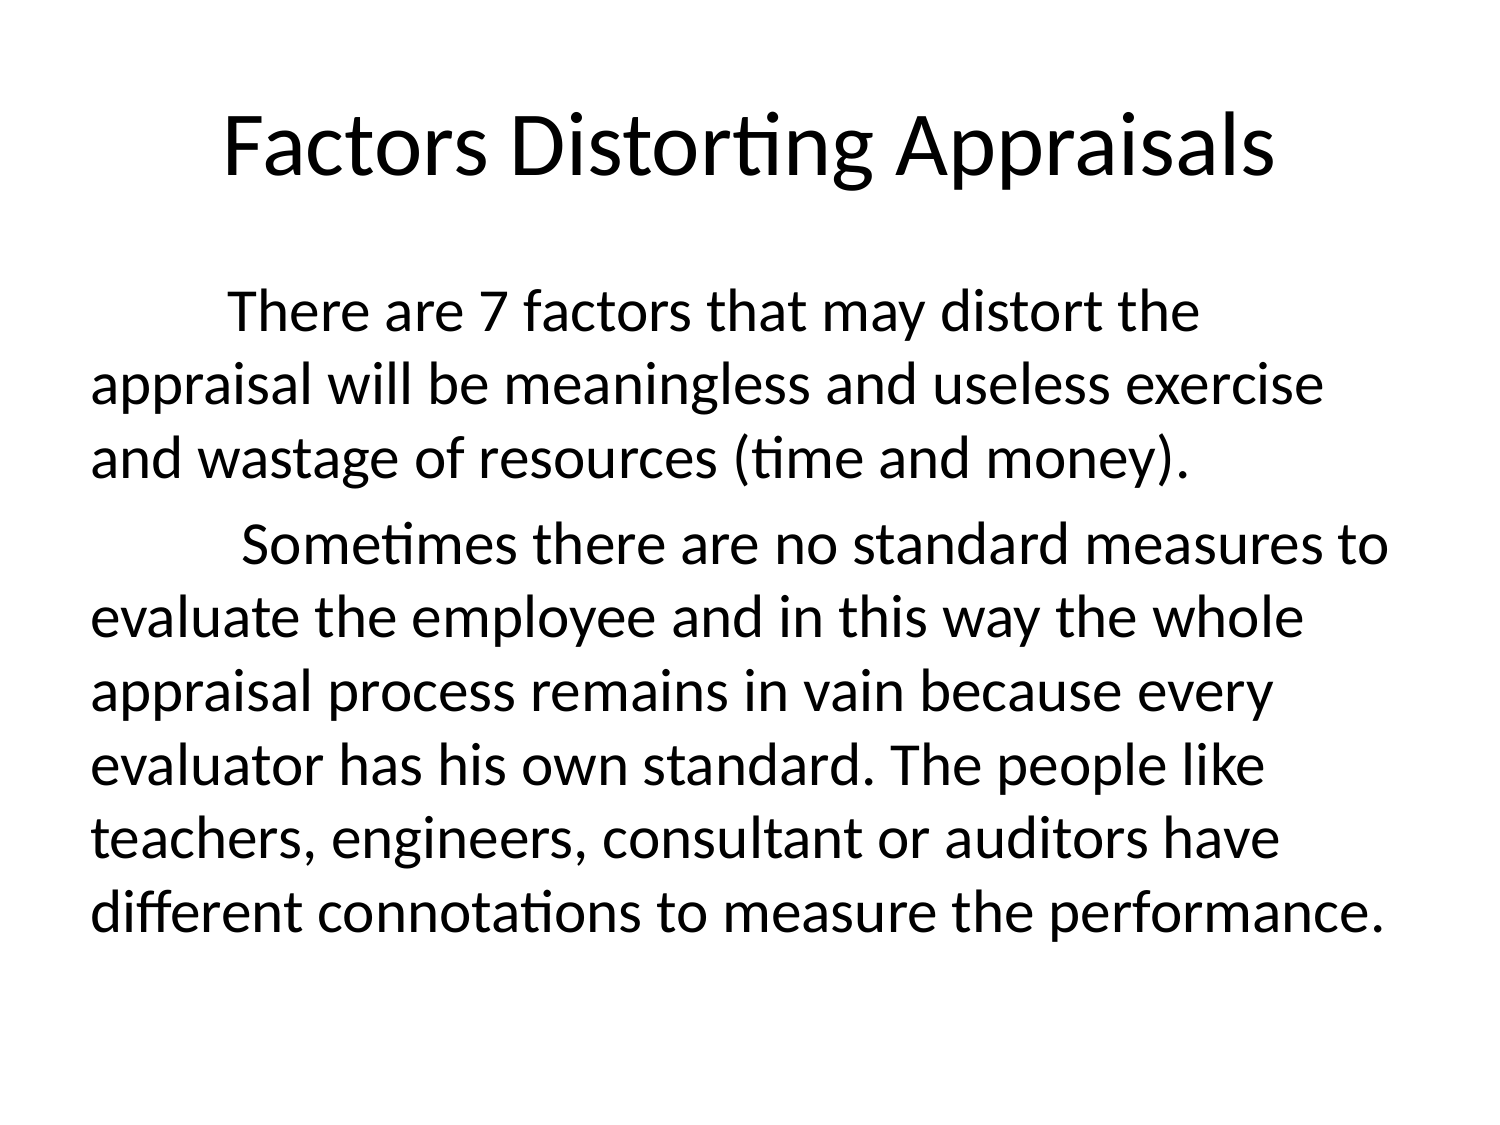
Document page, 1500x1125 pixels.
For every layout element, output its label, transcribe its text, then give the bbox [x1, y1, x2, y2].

list There are 7 factors that may distort the appraisal will be meaningless and useless exercise and wastage of resources (time and money). Sometimes there are no standard measures to evaluate the employee and in this way the whole appraisal process remains in vain because every evaluator has his own standard. The people like teachers, engineers, consultant or auditors have different connotations to measure the performance. [75, 262, 1425, 1005]
title Factors Distorting Appraisals [75, 45, 1425, 233]
